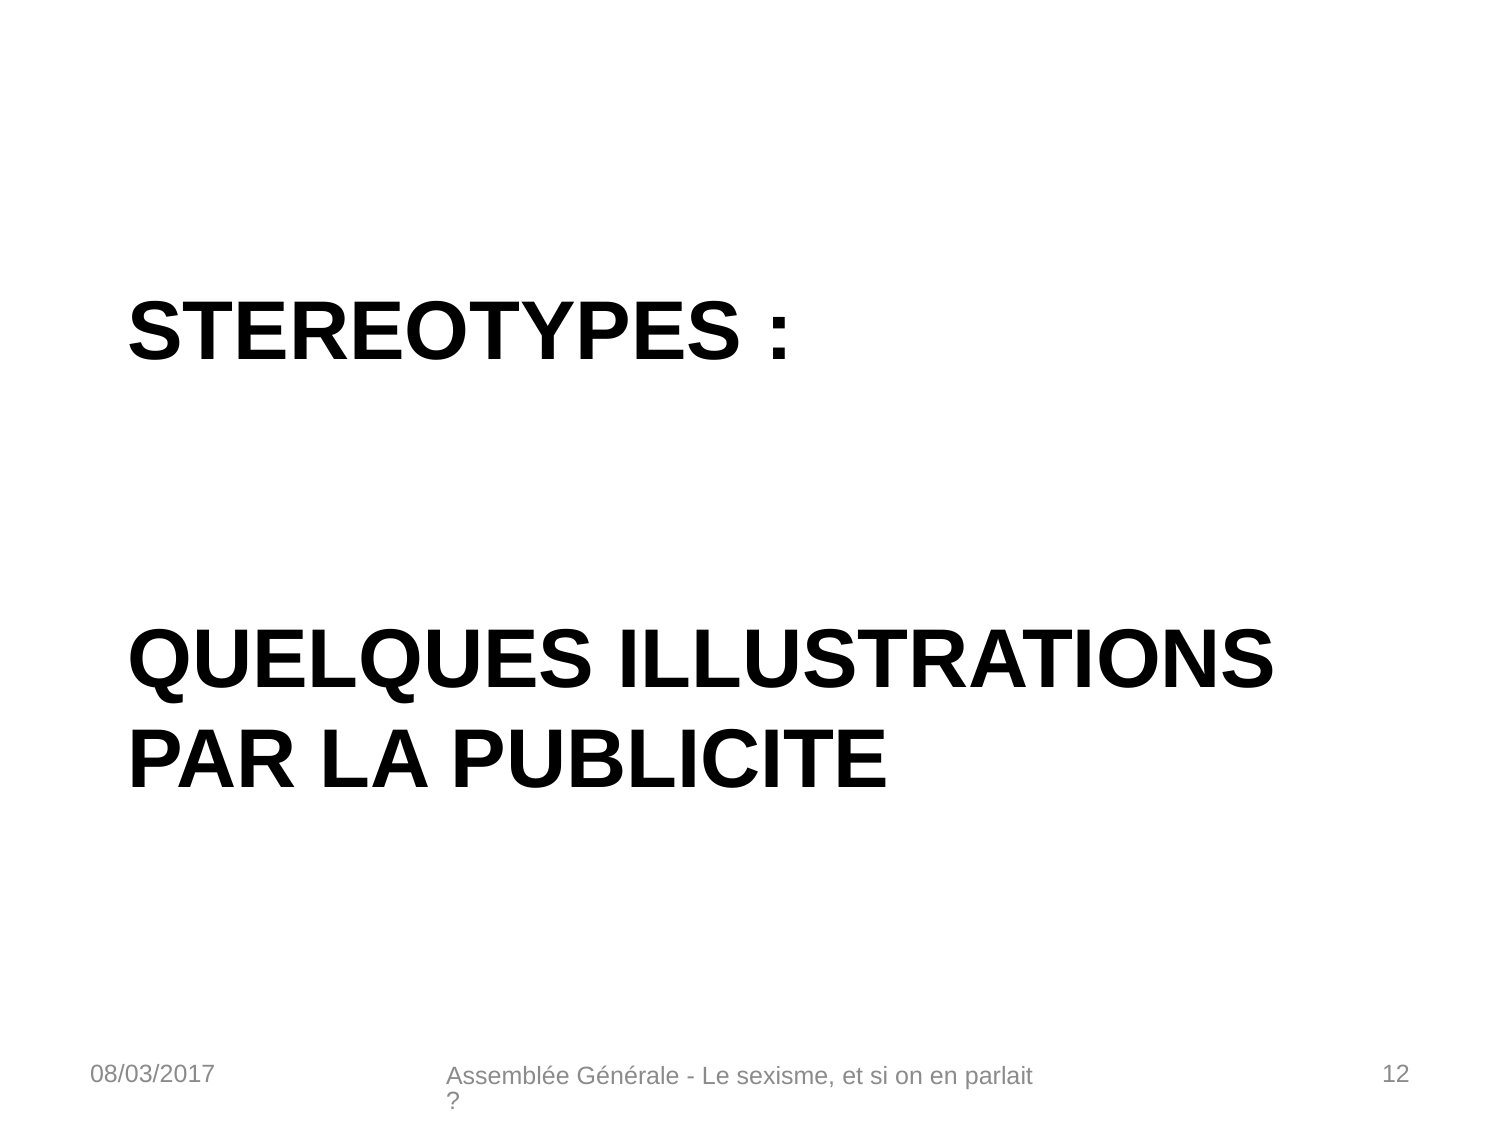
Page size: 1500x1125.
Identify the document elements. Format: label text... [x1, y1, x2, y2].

text_box STEREOTYPES : [112, 268, 1419, 398]
slide_number 12 [1074, 1042, 1425, 1103]
title QUELQUES ILLUSTRATIONS PAR LA PUBLICITE [112, 398, 1388, 881]
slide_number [75, 1042, 425, 1103]
footer Assemblée Générale - Le sexisme, et si on en parlait ? [431, 1042, 1069, 1106]
